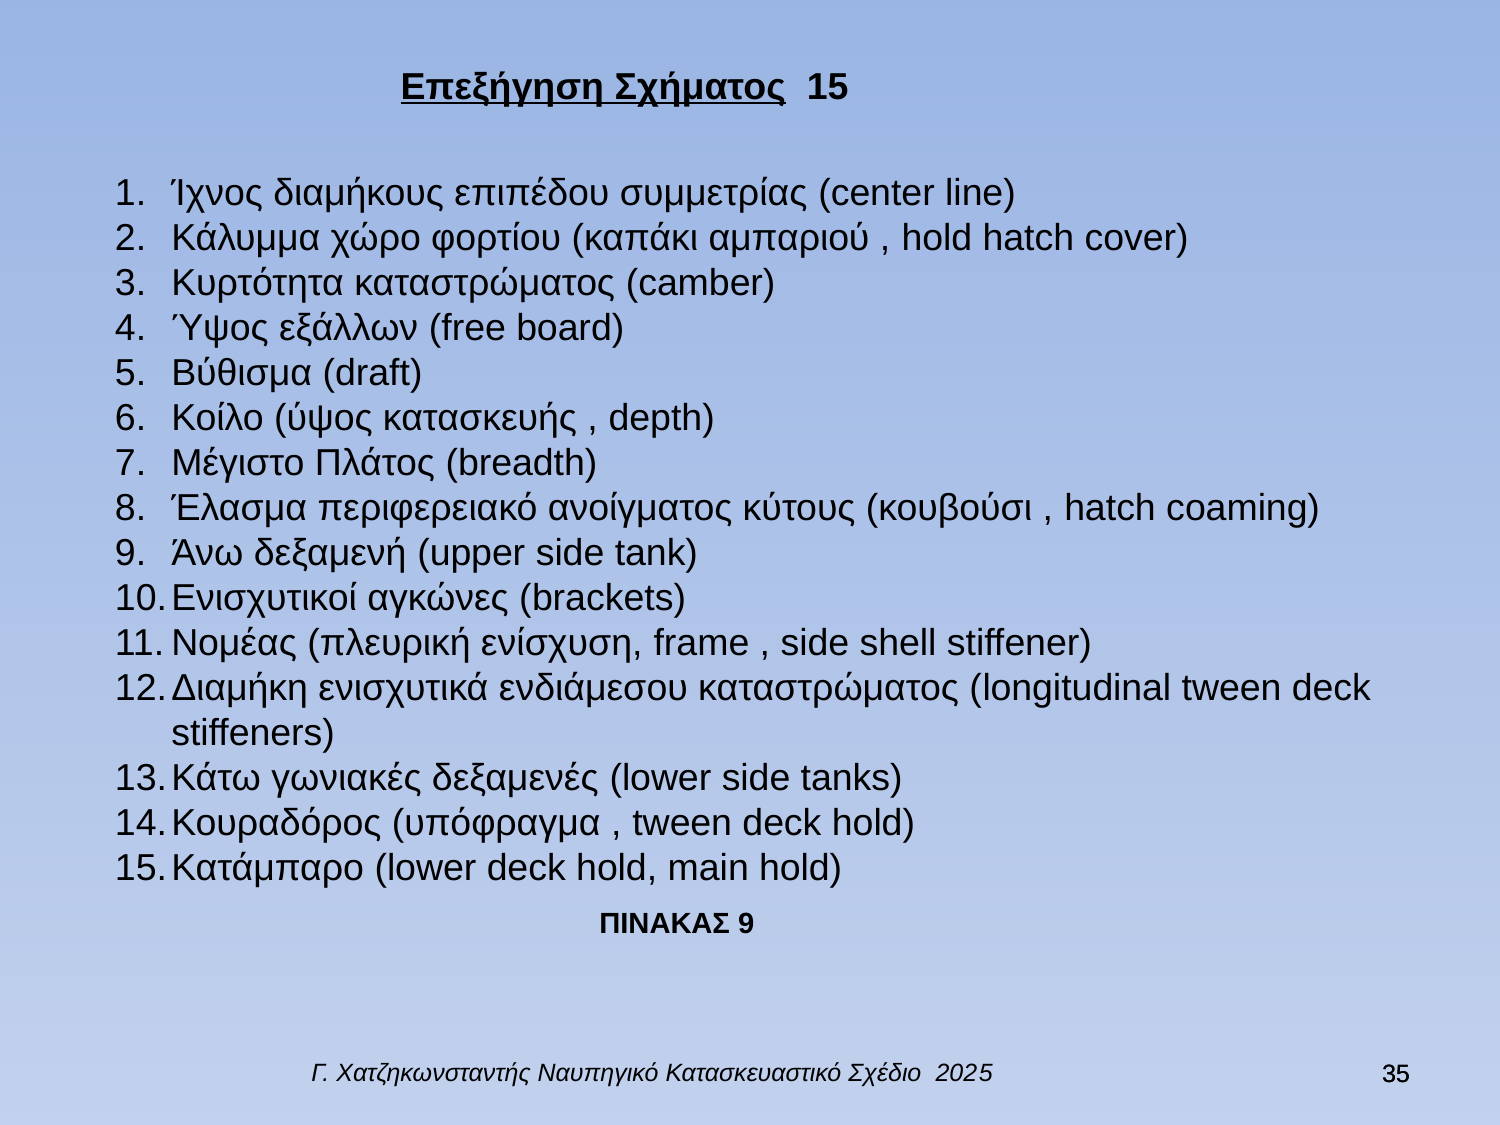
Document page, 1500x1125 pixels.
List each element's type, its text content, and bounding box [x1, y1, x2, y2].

text_box Γ. Χατζηκωνσταντής Ναυπηγικό Κατασκευαστικό Σχέδιο 2025 [183, 1049, 1129, 1094]
text_box ΠΙΝΑΚΑΣ 9 [584, 896, 833, 947]
text_box Επεξήγηση Σχήματος 15 [385, 54, 875, 115]
slide_number 34 [1074, 1042, 1425, 1103]
text_box Ίχνος διαμήκους επιπέδου συμμετρίας (center line) Κάλυμμα χώρο φορτίου (καπάκι αμπαριού , hold hatch cover) Κυρτότητα καταστρώματος (camber) Ύψος εξάλλων (free board) Βύθισμα (draft) Κοίλο (ύψος κατασκευής , depth) Μέγιστο Πλάτος (breadth) Έλασμα περιφερειακό ανοίγματος κύτους (κουβούσι , hatch coaming) Άνω δεξαμενή (upper side tank) Ενισχυτικοί αγκώνες (brackets) Νομέας (πλευρική ενίσχυση, frame , side shell stiffener) Διαμήκη ενισχυτικά ενδιάμεσου καταστρώματος (longitudinal tween deck stiffeners) Κάτω γωνιακές δεξαμενές (lower side tanks) Κουραδόρος (υπόφραγμα , tween deck hold) Κατάμπαρο (lower deck hold, main hold) [100, 160, 1412, 896]
